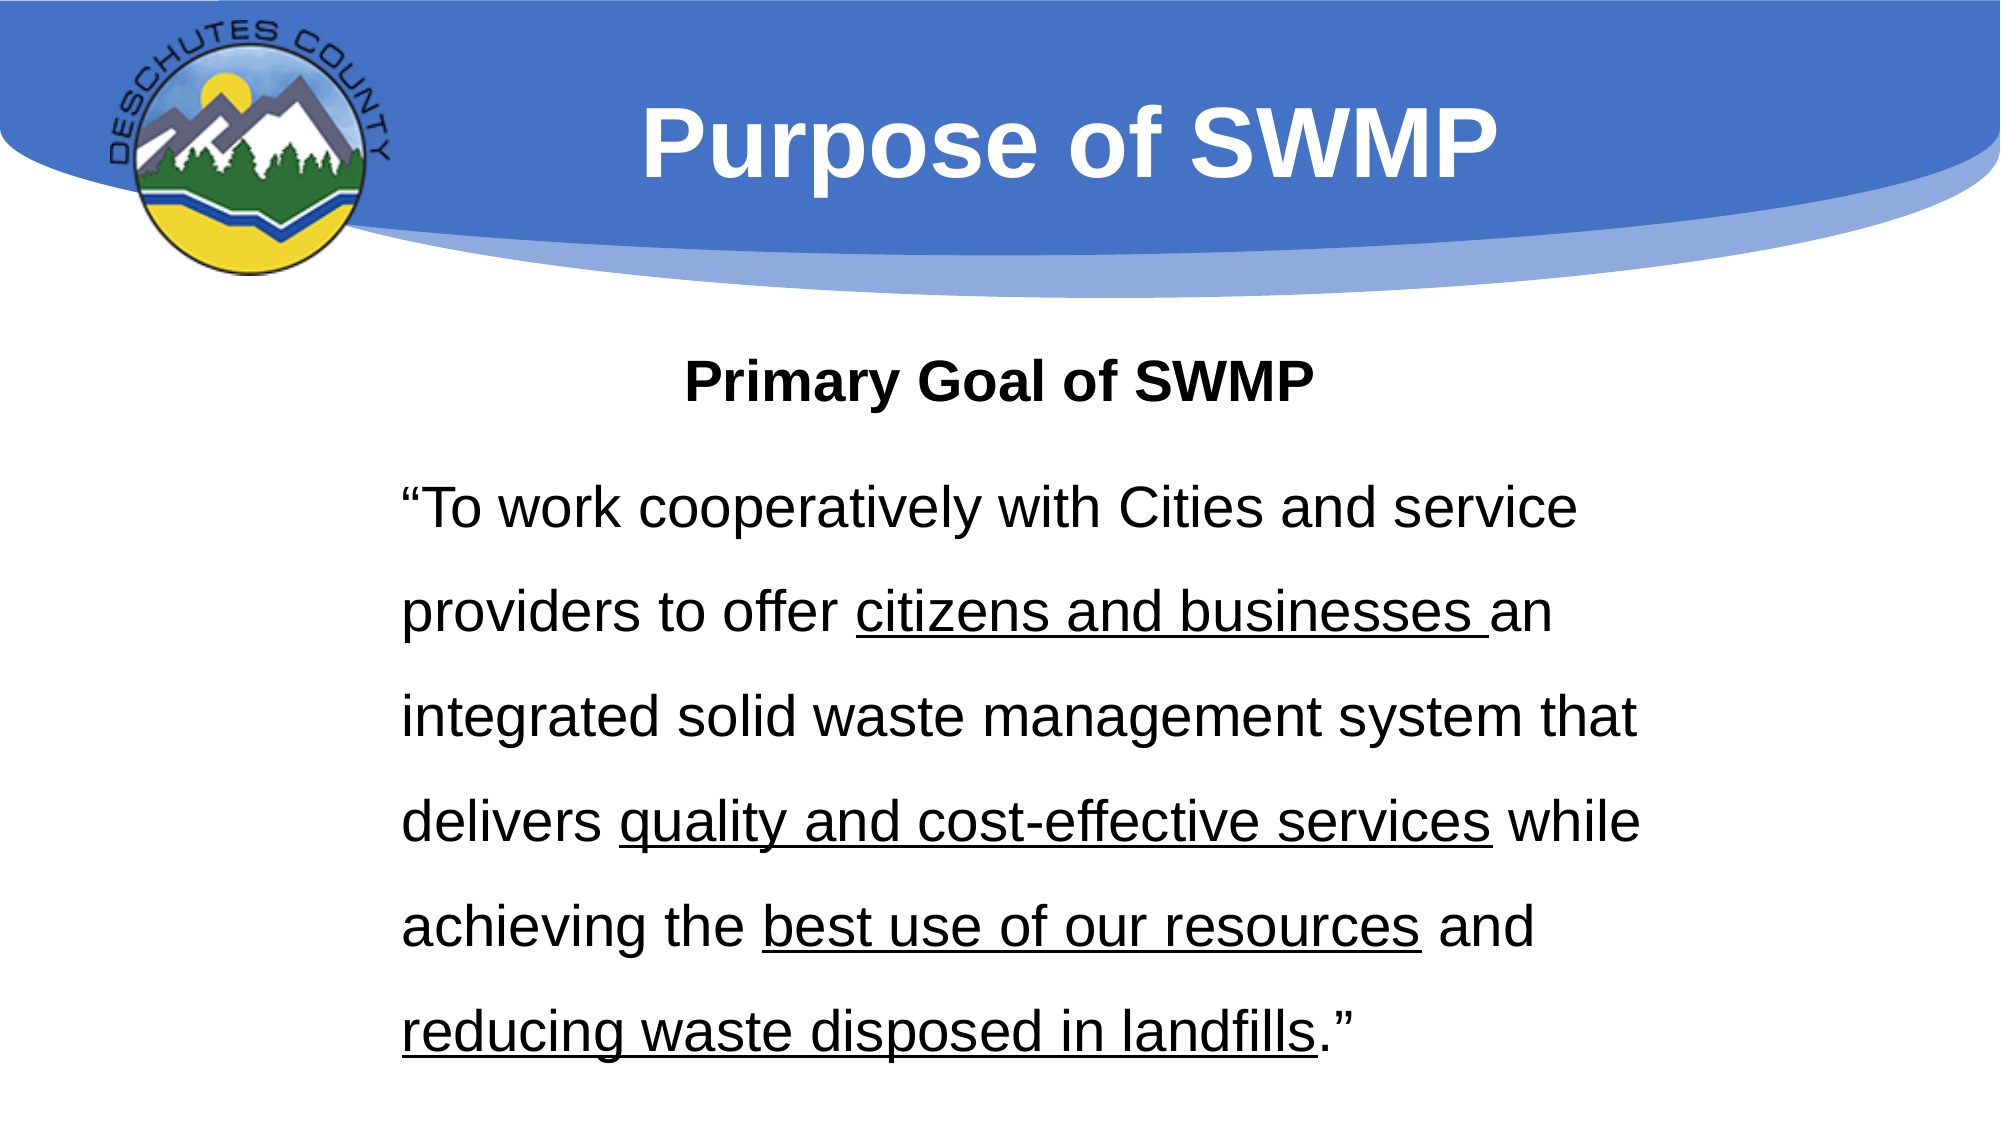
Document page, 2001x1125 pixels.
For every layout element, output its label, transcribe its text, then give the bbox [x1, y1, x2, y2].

text_box Primary Goal of SWMP [420, 335, 1579, 421]
text_box “To work cooperatively with Cities and service providers to offer citizens and businesses an integrated solid waste management system that delivers quality and cost-effective services while achieving the best use of our resources and reducing waste disposed in landfills.” [386, 426, 1756, 1071]
picture [110, 20, 390, 276]
text_box [390, 137, 2000, 299]
text_box Purpose of SWMP [416, 70, 1726, 206]
text_box [0, 0, 2000, 257]
